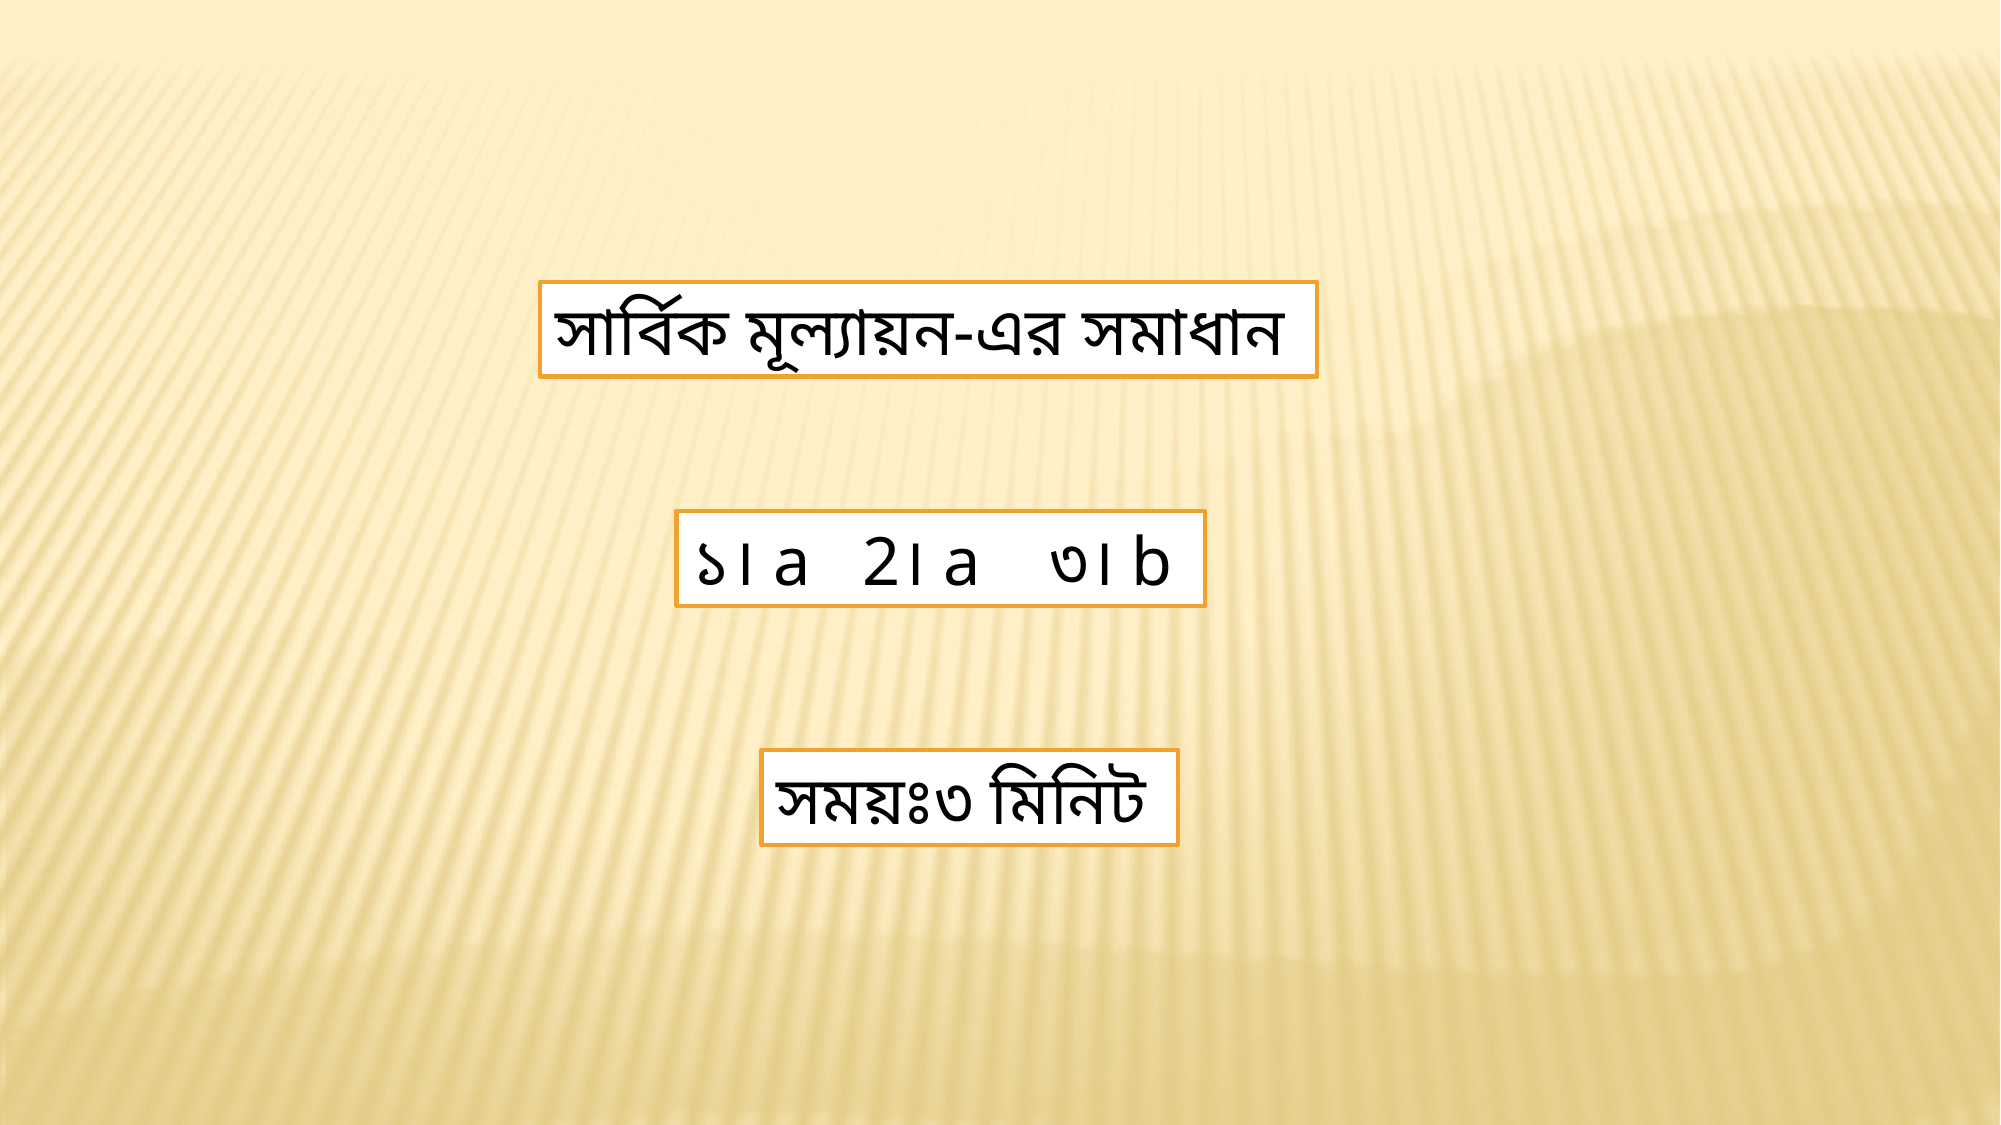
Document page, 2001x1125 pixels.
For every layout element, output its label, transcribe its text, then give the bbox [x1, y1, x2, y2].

text_box সময়ঃ৩ মিনিট [759, 748, 1180, 847]
text_box ১। a 2। a ৩। b [674, 509, 1207, 608]
text_box সার্বিক মূল্যায়ন-এর সমাধান [538, 280, 1319, 379]
